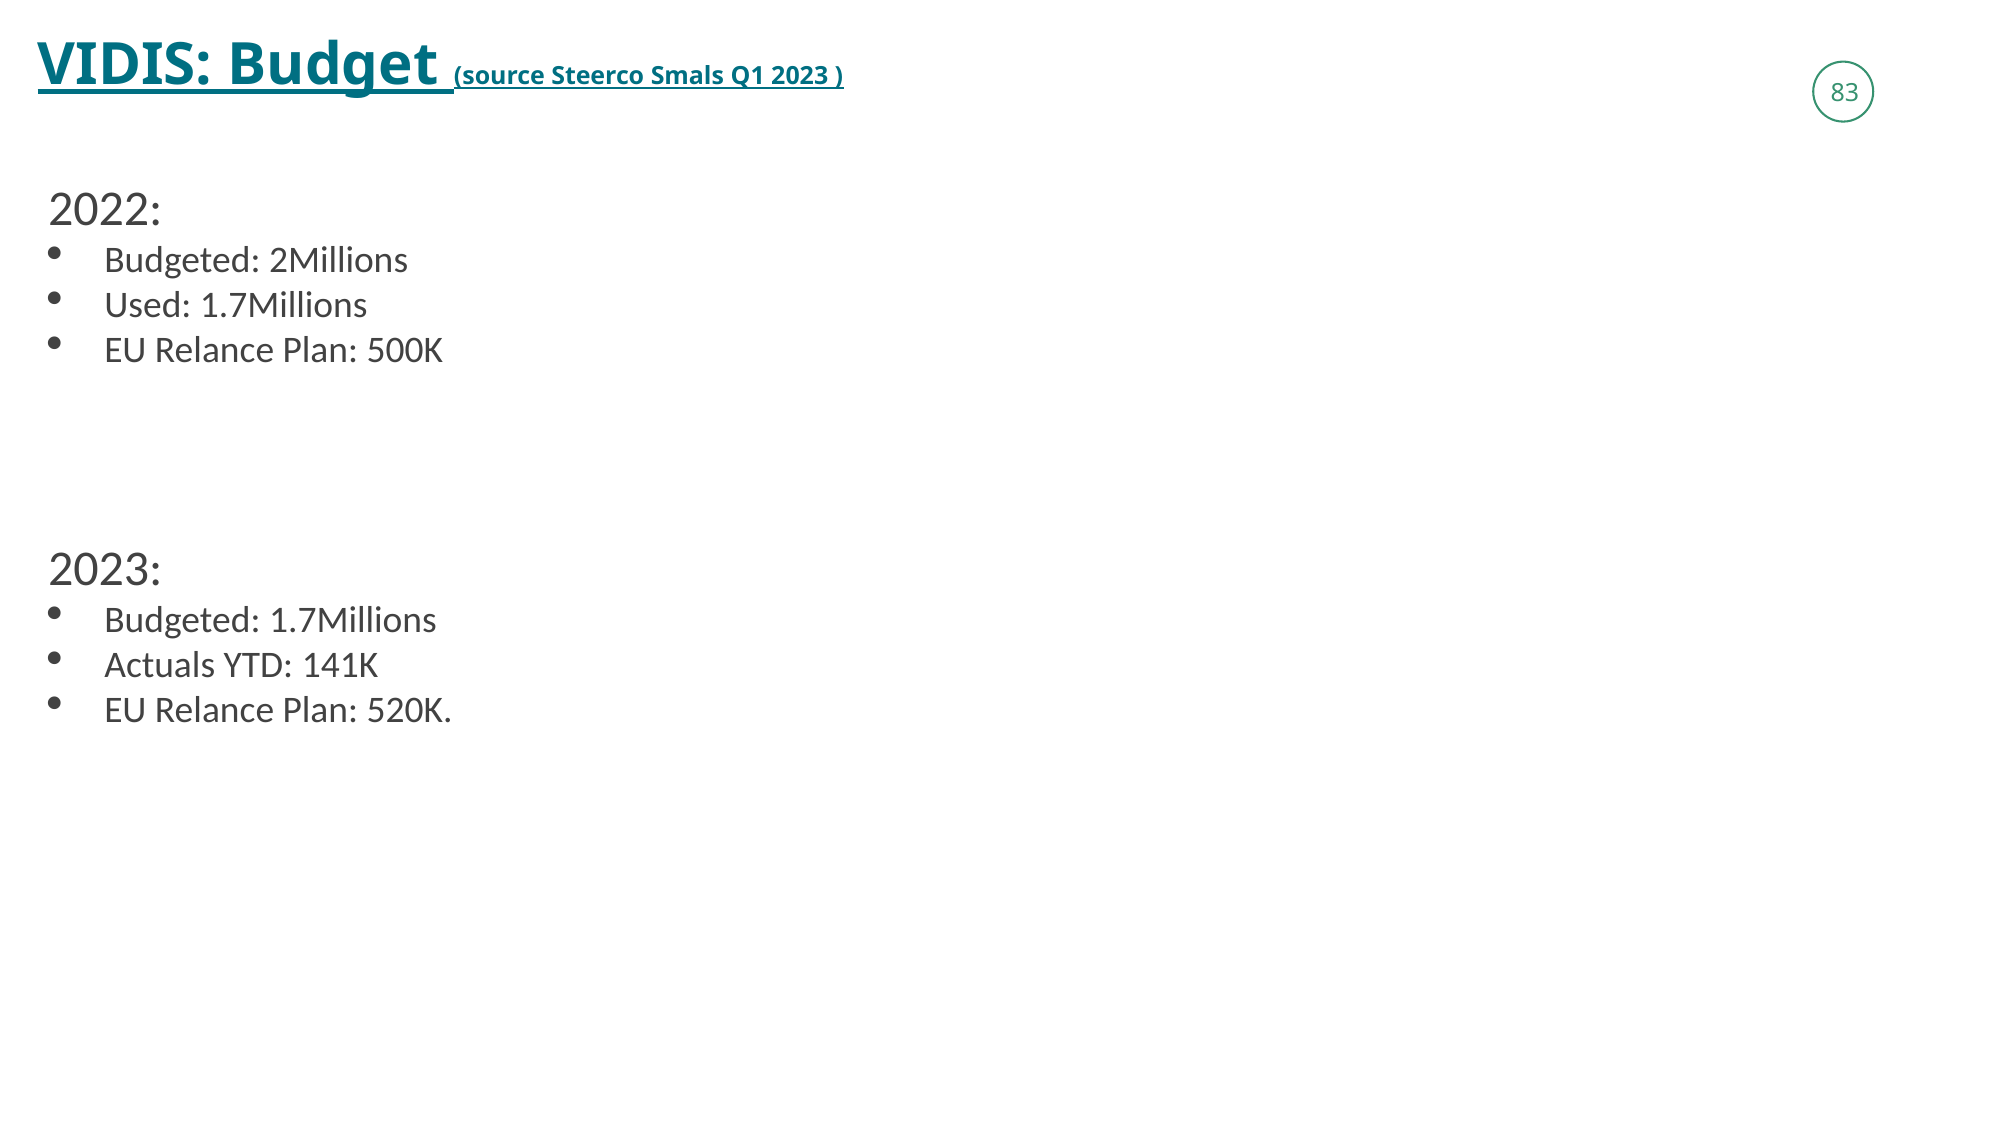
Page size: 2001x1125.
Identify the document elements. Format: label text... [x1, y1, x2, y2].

text_box VIDIS: Budget (source Steerco Smals Q1 2023 ) [22, 27, 1904, 122]
text_box 2022: Budgeted: 2Millions Used: 1.7Millions EU Relance Plan: 500K 2023: Budgeted: 1.7Millions Actuals YTD: 141K EU Relance Plan: 520K. [33, 167, 1915, 798]
